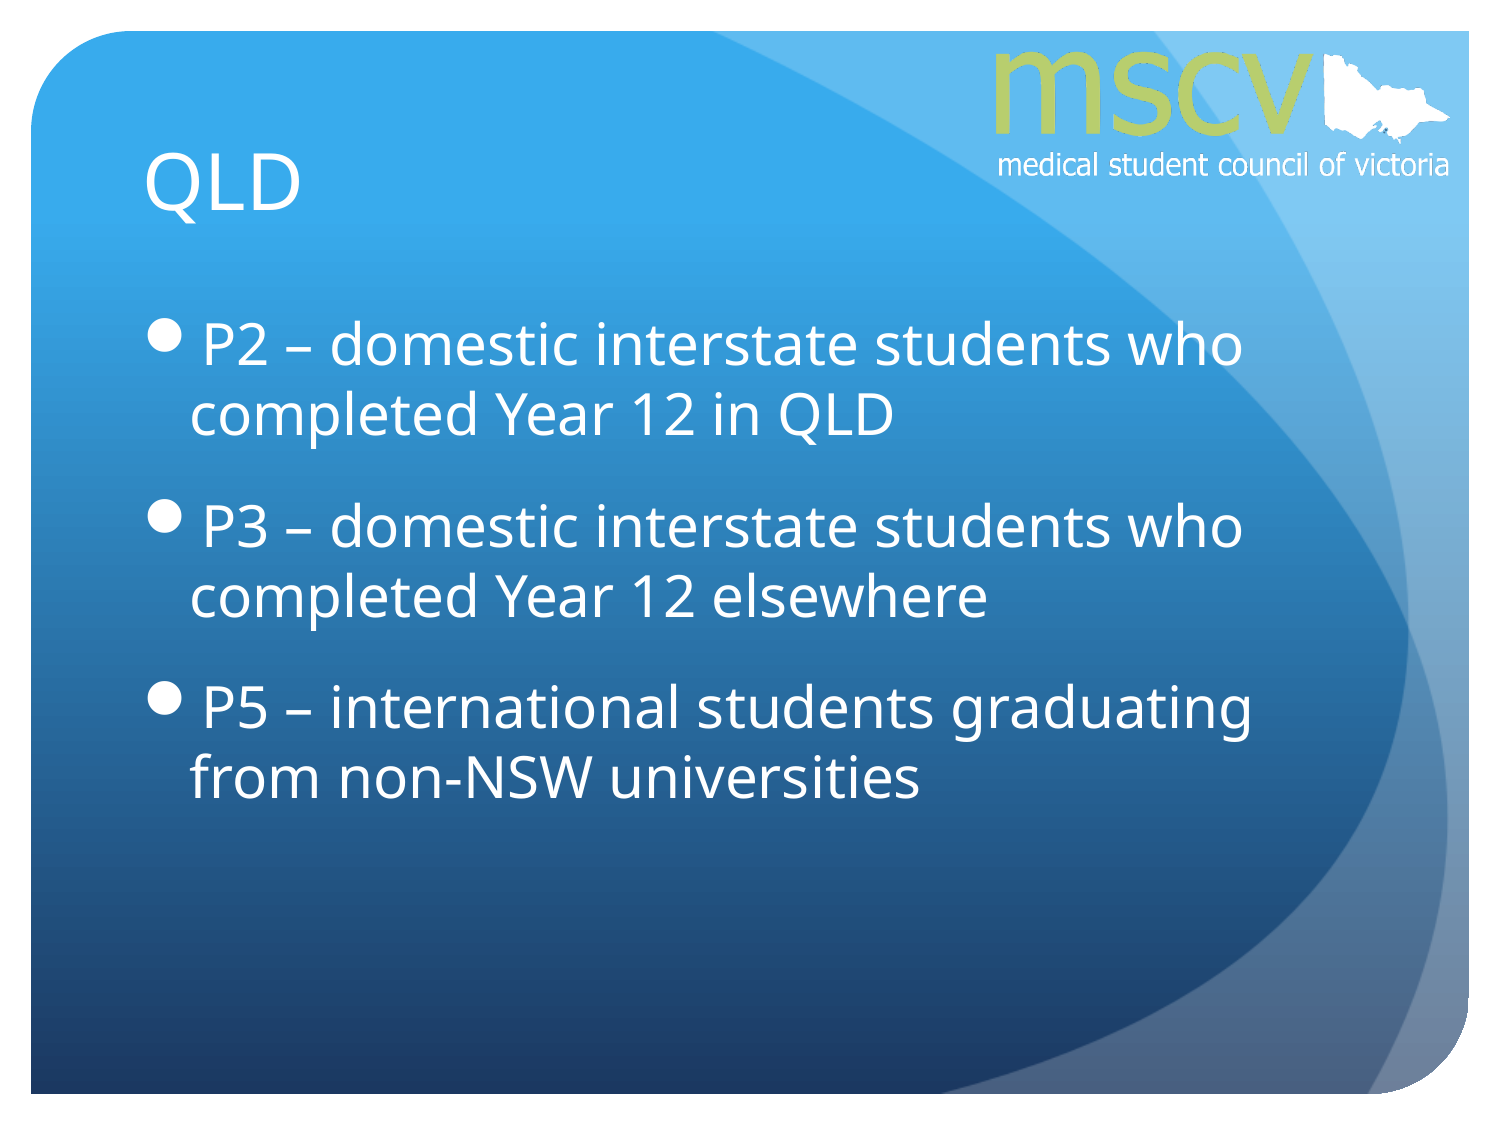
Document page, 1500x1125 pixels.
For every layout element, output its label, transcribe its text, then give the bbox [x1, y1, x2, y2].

picture [24, 7, 1473, 1094]
title QLD [127, 62, 963, 234]
list P2 – domestic interstate students who completed Year 12 in QLD P3 – domestic interstate students who completed Year 12 elsewhere P5 – international students graduating from non-NSW universities [127, 299, 1372, 991]
